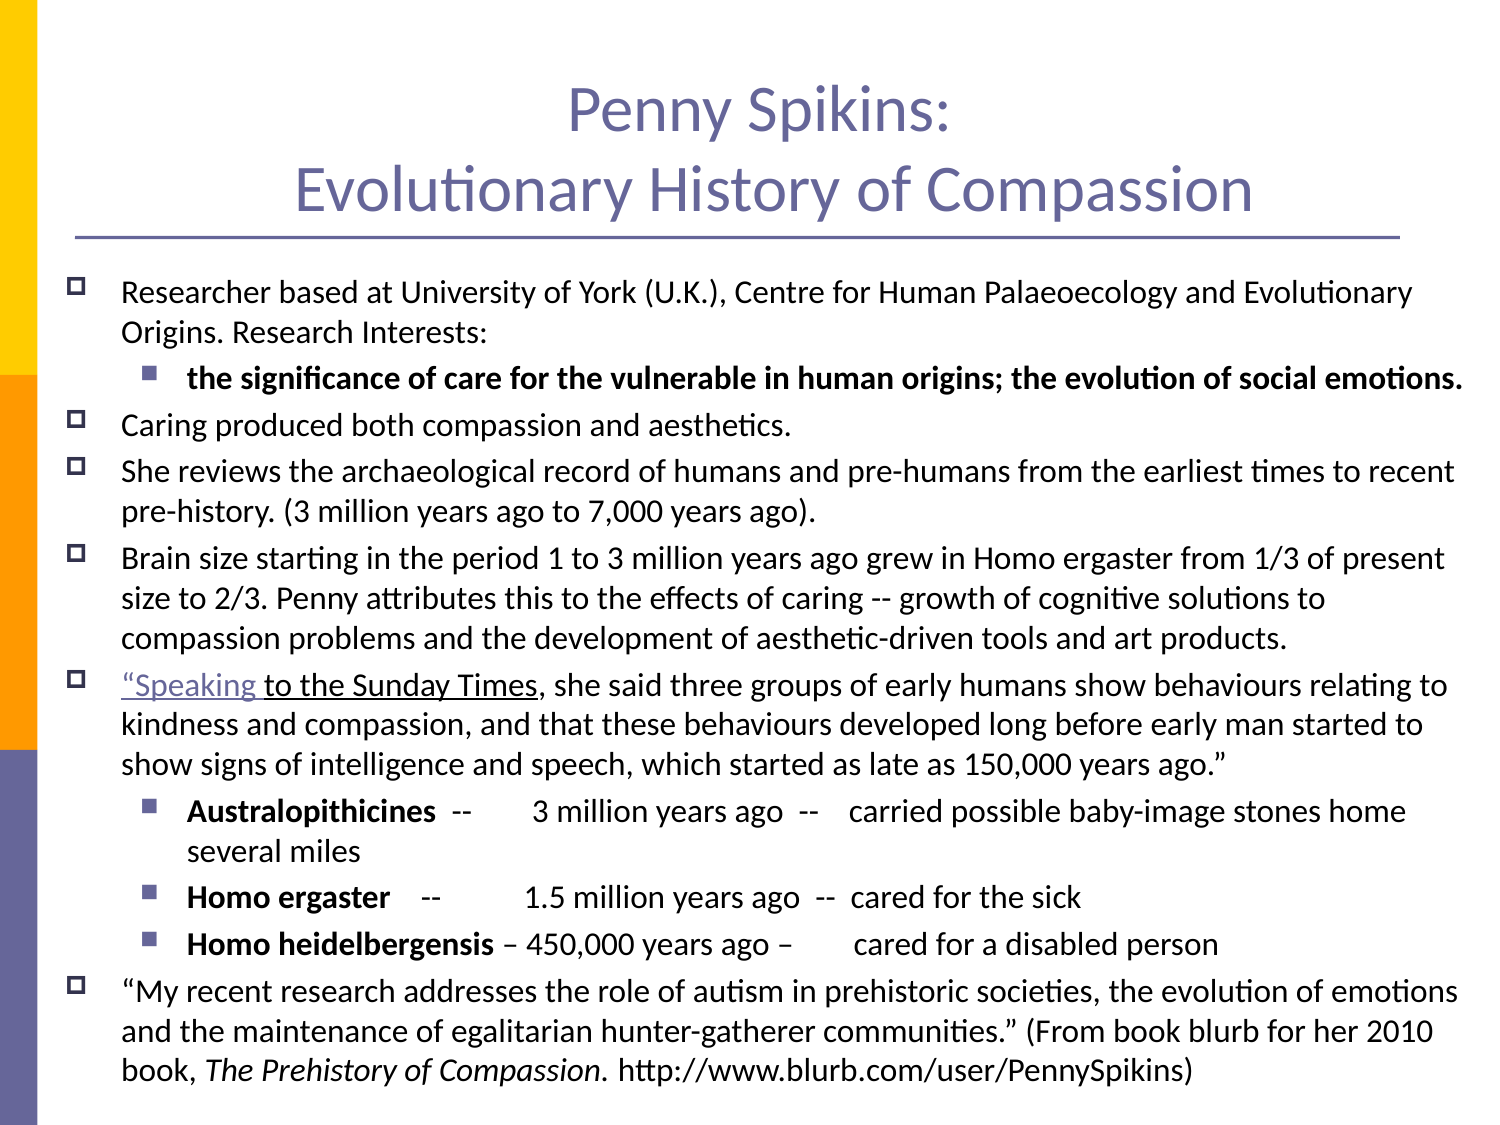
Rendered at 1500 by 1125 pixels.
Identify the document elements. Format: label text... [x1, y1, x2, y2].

list Researcher based at University of York (U.K.), Centre for Human Palaeoecology and Evolutionary Origins. Research Interests: the significance of care for the vulnerable in human origins; the evolution of social emotions. Caring produced both compassion and aesthetics. She reviews the archaeological record of humans and pre-humans from the earliest times to recent pre-history. (3 million years ago to 7,000 years ago). Brain size starting in the period 1 to 3 million years ago grew in Homo ergaster from 1/3 of present size to 2/3. Penny attributes this to the effects of caring -- growth of cognitive solutions to compassion problems and the development of aesthetic-driven tools and art products. “Speaking to the Sunday Times, she said three groups of early humans show behaviours relating to kindness and compassion, and that these behaviours developed long before early man started to show signs of intelligence and speech, which started as late as 150,000 years ago.” Australopithicines -- 3 million years ago -- carried possible baby-image stones home several miles Homo ergaster -- 1.5 million years ago -- cared for the sick Homo heidelbergensis – 450,000 years ago – cared for a disabled person “My recent research addresses the role of autism in prehistoric societies, the evolution of emotions and the maintenance of egalitarian hunter-gatherer communities.” (From book blurb for her 2010 book, The Prehistory of Compassion. http://www.blurb.com/user/PennySpikins) [49, 262, 1488, 1125]
title Penny Spikins: Evolutionary History of Compassion [49, 45, 1500, 233]
